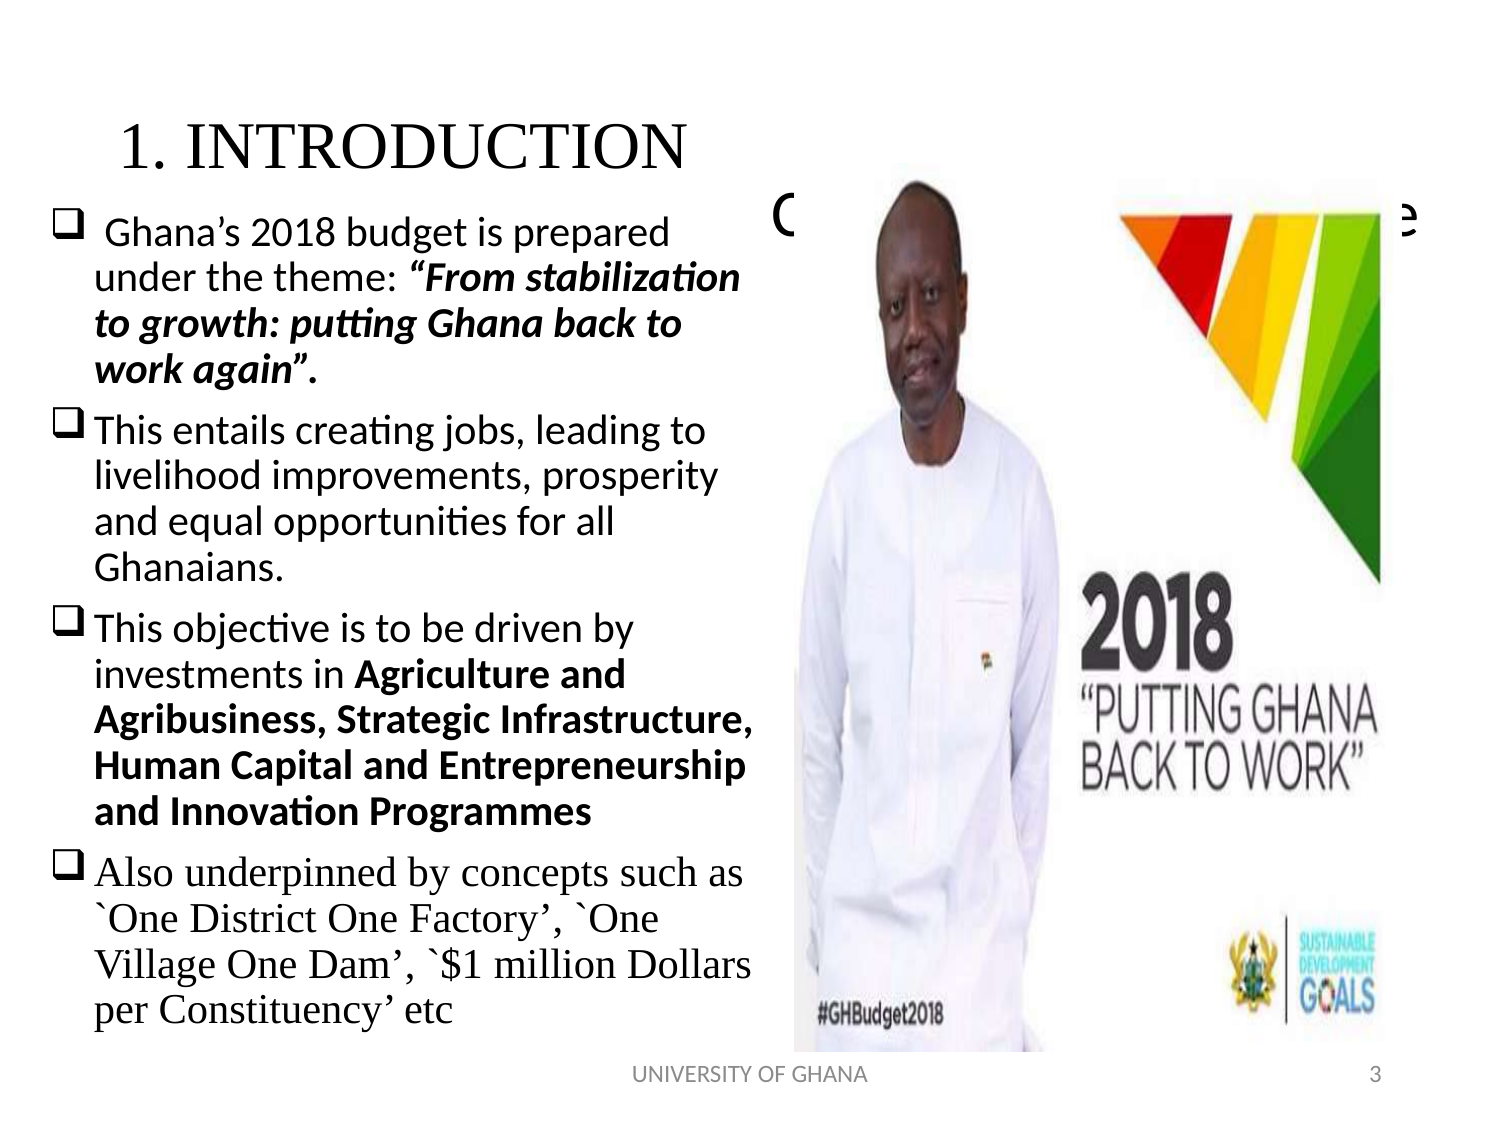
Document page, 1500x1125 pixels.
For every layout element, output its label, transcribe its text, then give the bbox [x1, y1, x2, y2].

list Ghana’s 2018 budget is prepared under the theme: “From stabilization to growth: putting Ghana back to work again”. This entails creating jobs, leading to livelihood improvements, prosperity and equal opportunities for all Ghanaians. This objective is to be driven by investments in Agriculture and Agribusiness, Strategic Infrastructure, Human Capital and Entrepreneurship and Innovation Programmes Also underpinned by concepts such as `One District One Factory’, `One Village One Dam’, `$1 million Dollars per Constituency’ etc [34, 201, 772, 1054]
slide_number 3 [1059, 1052, 1397, 1103]
title 1. INTRODUCTION [103, 75, 1237, 191]
picture [794, 161, 1402, 1052]
footer UNIVERSITY OF GHANA [496, 1042, 1004, 1103]
